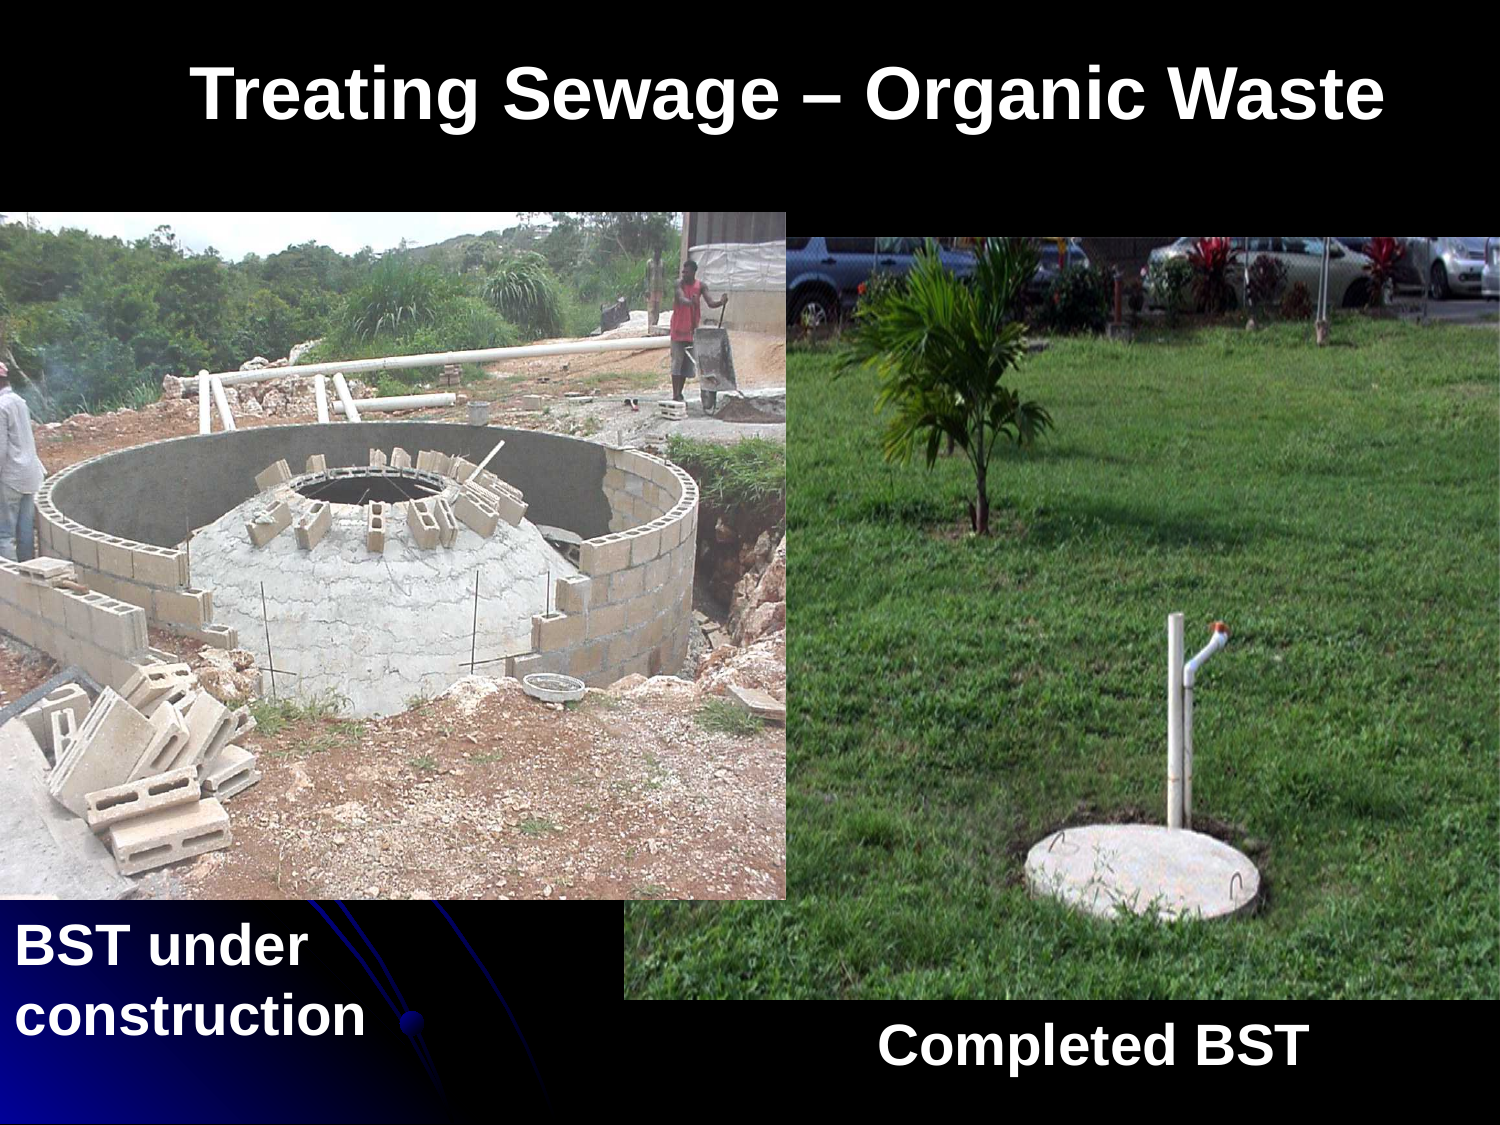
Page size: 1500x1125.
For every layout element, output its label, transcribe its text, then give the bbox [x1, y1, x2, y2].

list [624, 237, 1500, 1000]
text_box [0, 212, 786, 901]
text_box BST under construction [0, 901, 550, 1055]
text_box Completed BST [862, 1042, 1438, 1085]
text_box Treating Sewage – Organic Waste [174, 37, 1413, 143]
